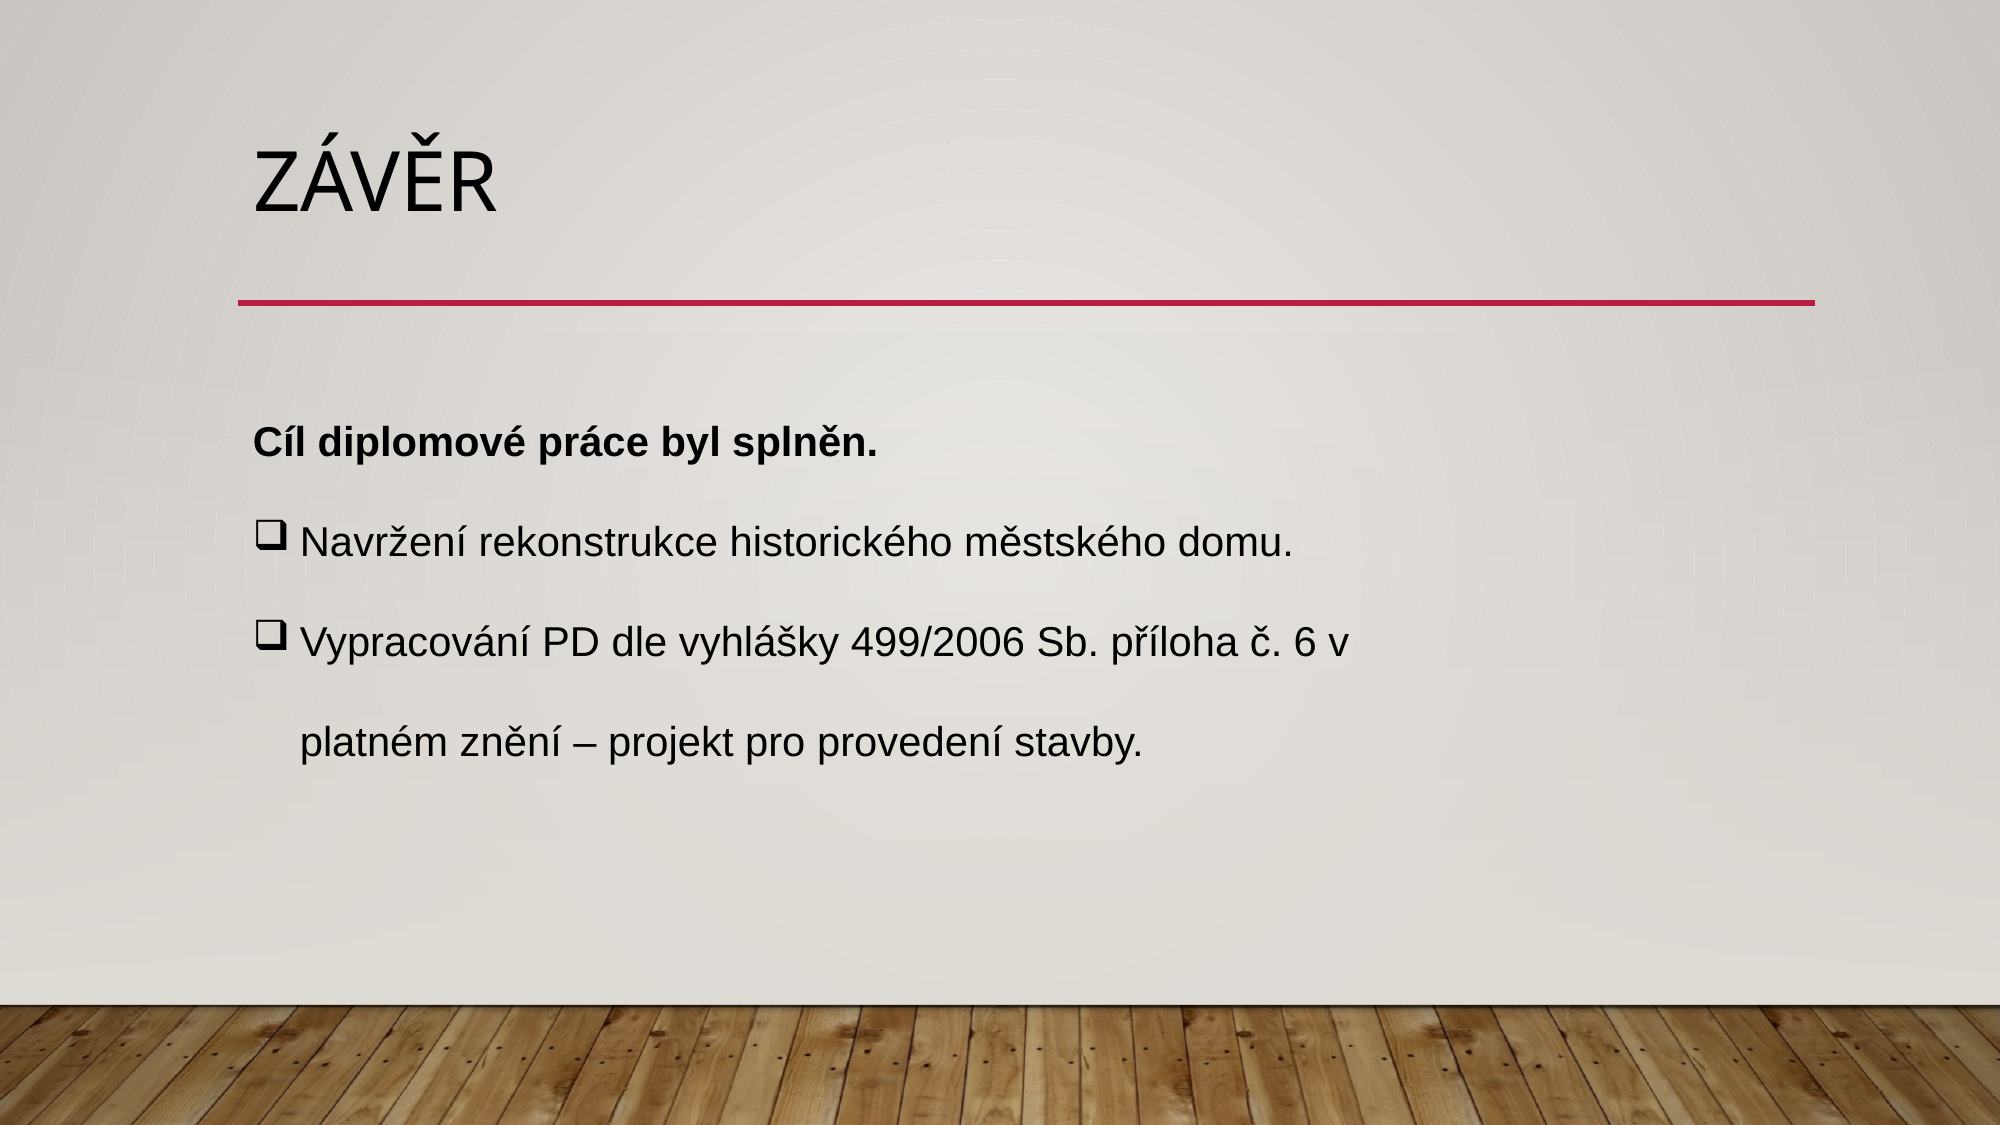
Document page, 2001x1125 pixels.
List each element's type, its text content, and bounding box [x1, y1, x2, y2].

title závěr [238, 131, 1814, 305]
text_box Cíl diplomové práce byl splněn. Navržení rekonstrukce historického městského domu. Vypracování PD dle vyhlášky 499/2006 Sb. příloha č. 6 v platném znění – projekt pro provedení stavby. [238, 357, 1414, 873]
picture [0, 1005, 2000, 1125]
